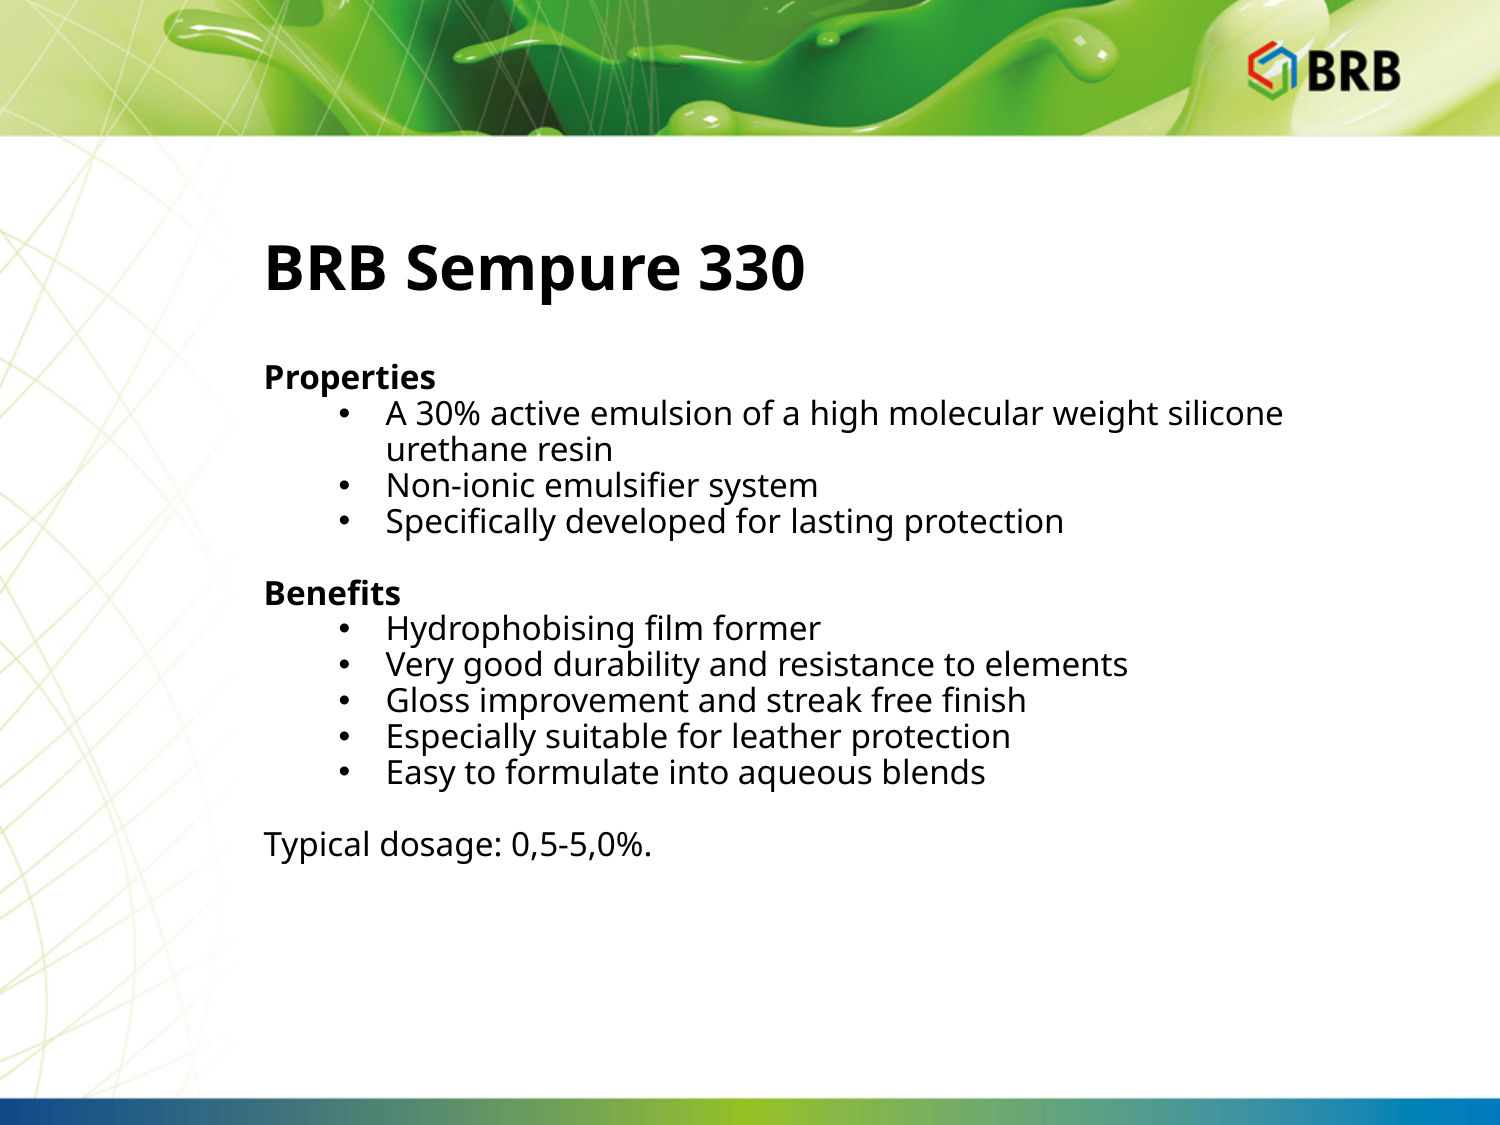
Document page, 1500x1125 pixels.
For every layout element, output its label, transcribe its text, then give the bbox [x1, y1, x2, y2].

list Properties A 30% active emulsion of a high molecular weight silicone urethane resin Non-ionic emulsifier system Specifically developed for lasting protection Benefits Hydrophobising film former Very good durability and resistance to elements Gloss improvement and streak free finish Especially suitable for leather protection Easy to formulate into aqueous blends Typical dosage: 0,5-5,0%. [263, 361, 1402, 1005]
picture [0, 0, 1500, 1125]
title BRB Sempure 330 [263, 227, 1461, 362]
